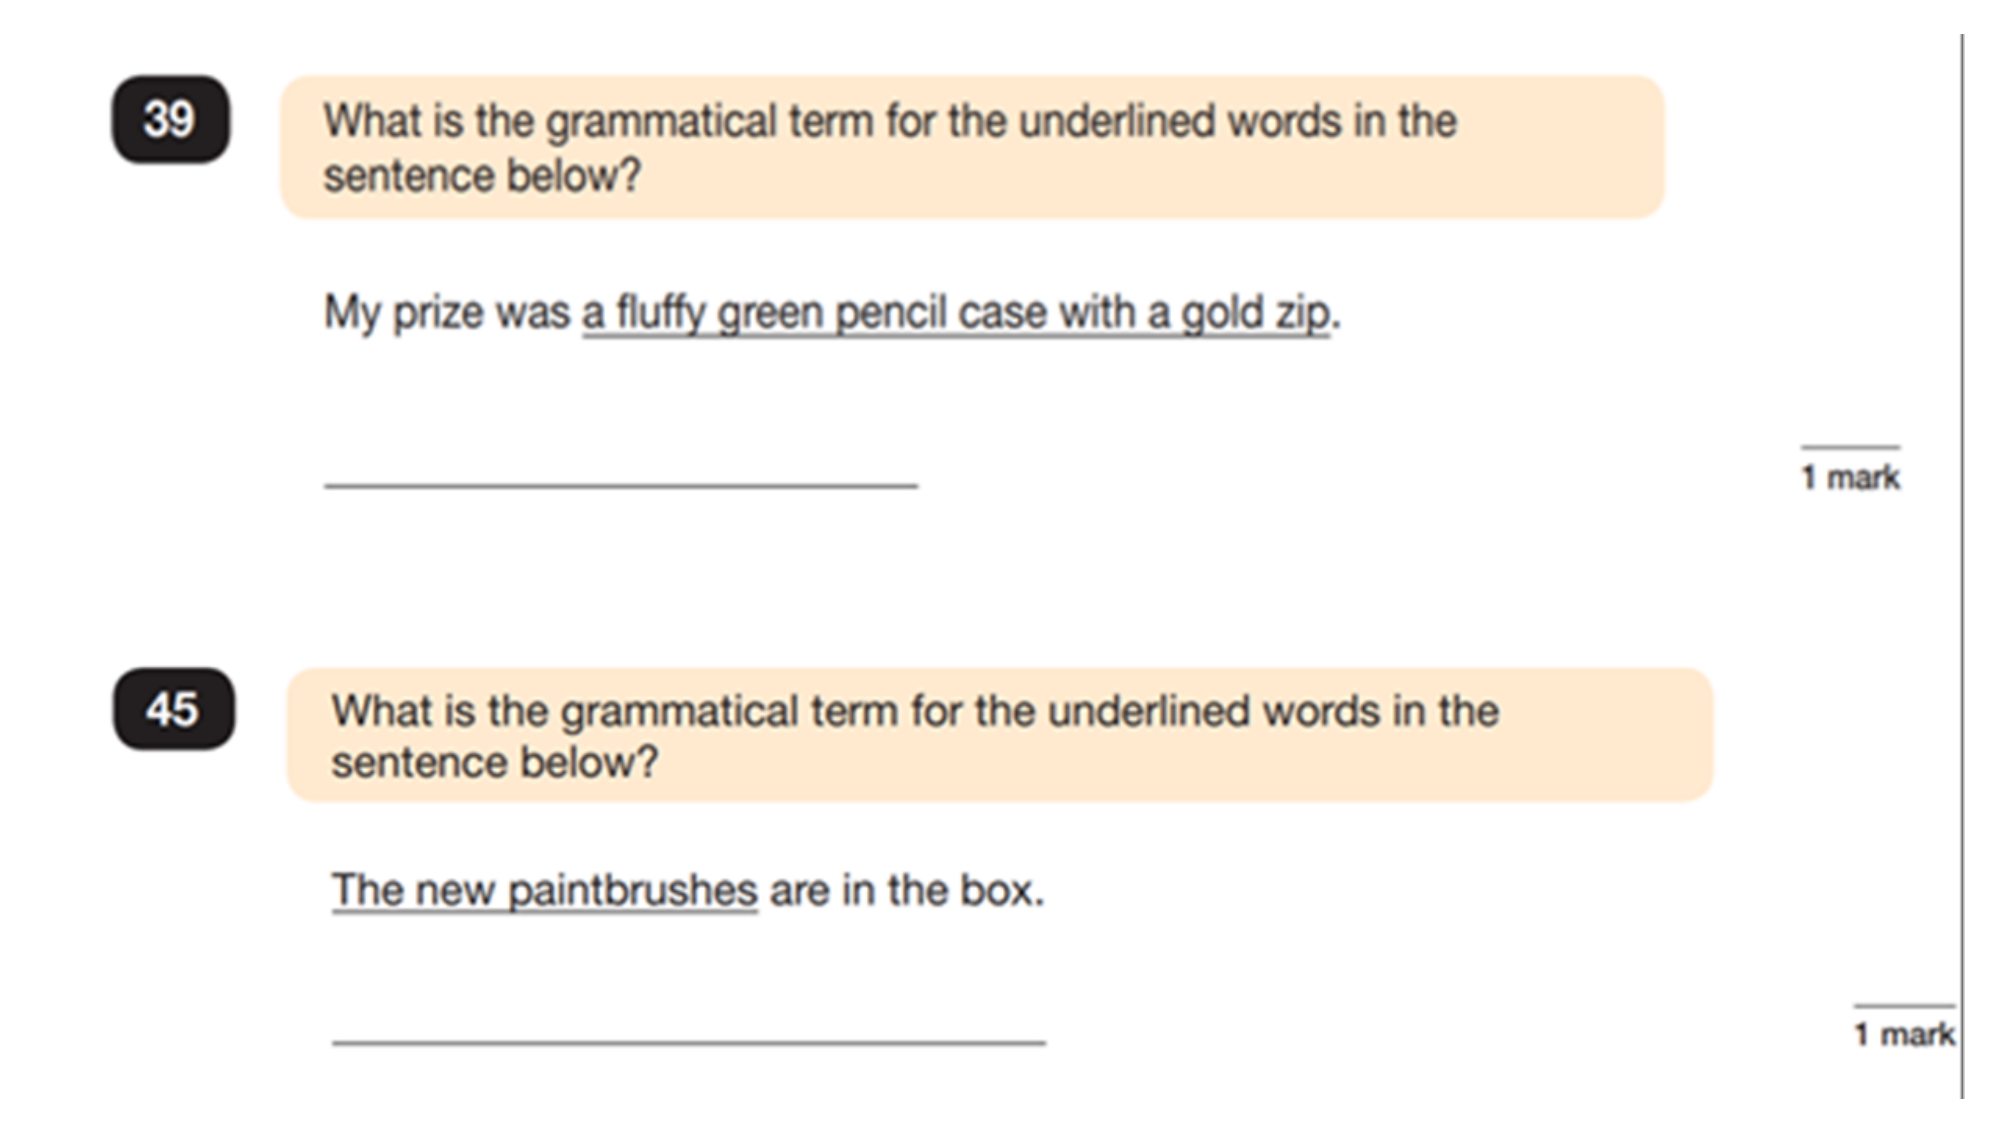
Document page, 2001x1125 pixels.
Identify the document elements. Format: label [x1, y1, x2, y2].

picture [100, 34, 1965, 1099]
